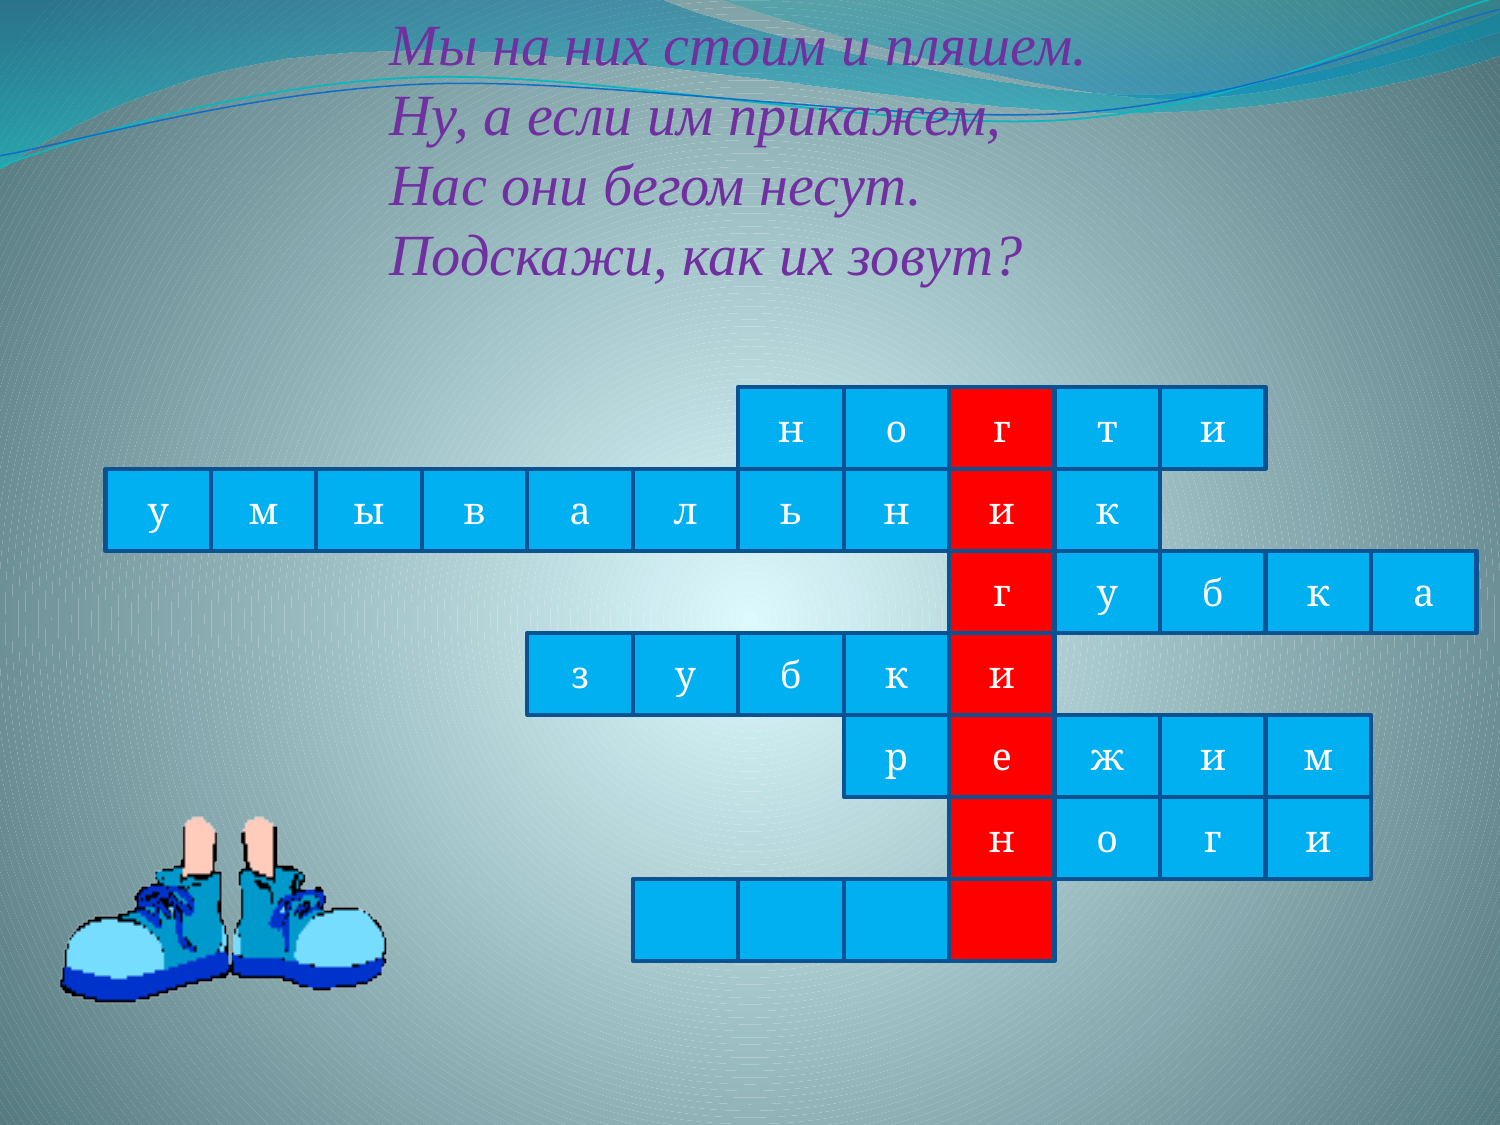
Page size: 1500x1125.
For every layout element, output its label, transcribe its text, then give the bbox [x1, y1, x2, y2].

text_box г [951, 385, 1053, 471]
text_box г [947, 549, 1057, 631]
text_box н [947, 795, 1053, 877]
text_box г [1162, 795, 1263, 881]
text_box к [1268, 549, 1369, 635]
text_box о [1053, 795, 1162, 881]
text_box б [736, 631, 842, 717]
text_box т [1053, 385, 1162, 467]
text_box о [846, 385, 951, 471]
text_box м [209, 467, 318, 553]
text_box з [525, 631, 631, 717]
text_box ы [318, 467, 420, 553]
text_box к [1053, 467, 1162, 553]
text_box а [525, 467, 631, 553]
text_box и [1162, 385, 1268, 471]
text_box м [1263, 713, 1373, 795]
text_box р [842, 717, 951, 799]
text_box Мы на них стоим и пляшем. Ну, а если им прикажем, Нас они бегом несут. Подскажи, как их зовут? [374, 0, 1125, 295]
text_box и [951, 631, 1057, 713]
text_box и [951, 471, 1053, 549]
text_box ь [740, 471, 846, 553]
text_box в [420, 467, 525, 553]
text_box и [1263, 795, 1373, 881]
text_box [846, 877, 951, 963]
text_box н [846, 471, 951, 553]
text_box н [736, 385, 846, 471]
text_box л [631, 467, 740, 553]
text_box у [631, 631, 736, 717]
text_box [951, 877, 1057, 963]
picture [58, 784, 399, 1080]
text_box ж [1053, 713, 1162, 795]
text_box и [1162, 713, 1263, 795]
text_box [631, 877, 736, 963]
text_box е [951, 713, 1053, 795]
text_box б [1162, 549, 1268, 635]
text_box у [103, 467, 209, 553]
text_box к [842, 631, 951, 717]
text_box [736, 877, 846, 963]
text_box у [1057, 553, 1162, 635]
text_box а [1369, 549, 1479, 635]
